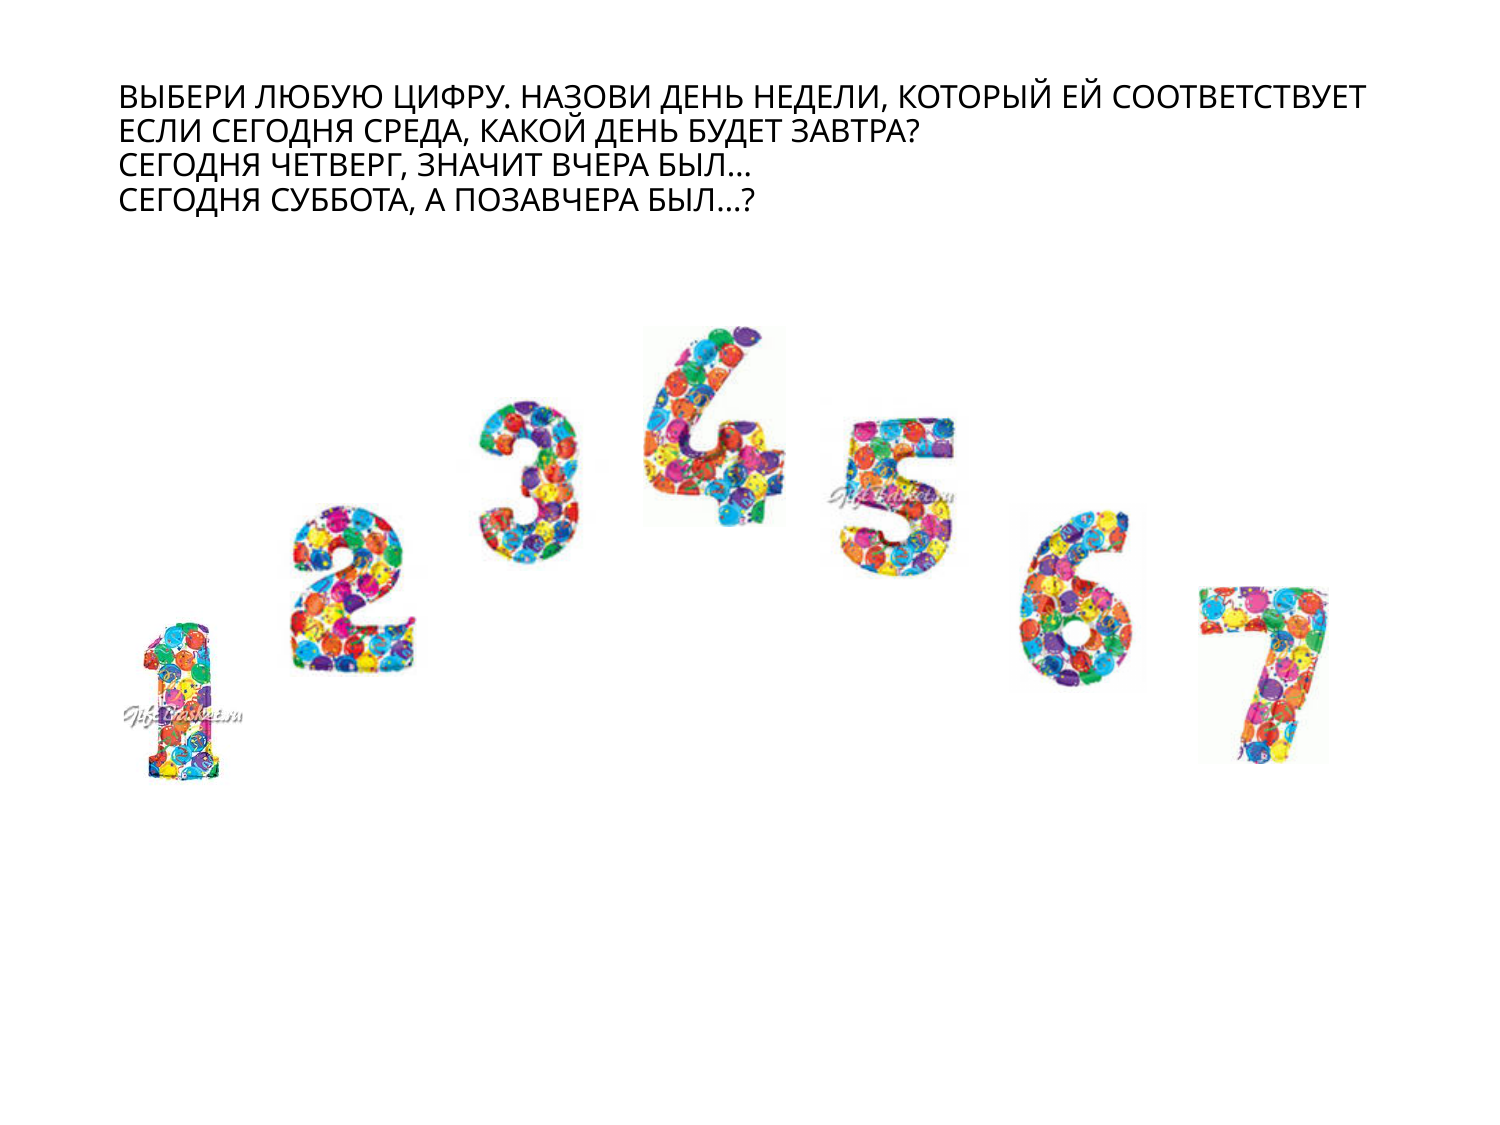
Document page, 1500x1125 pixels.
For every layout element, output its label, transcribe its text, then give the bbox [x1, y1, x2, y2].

picture [454, 397, 612, 571]
picture [1198, 586, 1329, 764]
picture [820, 397, 969, 595]
title ВЫБЕРИ ЛЮБУЮ ЦИФРУ. НАЗОВИ ДЕНЬ НЕДЕЛИ, КОТОРЫЙ ЕЙ СООТВЕТСТВУЕТ ЕСЛИ СЕГОДНЯ СРЕДА, КАКОЙ ДЕНЬ БУДЕТ ЗАВТРА? СЕГОДНЯ ЧЕТВЕРГ, ЗНАЧИТ ВЧЕРА БЫЛ… СЕГОДНЯ СУББОТА, А ПОЗАВЧЕРА БЫЛ…? [103, 59, 1397, 278]
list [643, 326, 786, 527]
picture [1009, 503, 1147, 693]
picture [123, 597, 243, 798]
picture [277, 503, 428, 677]
